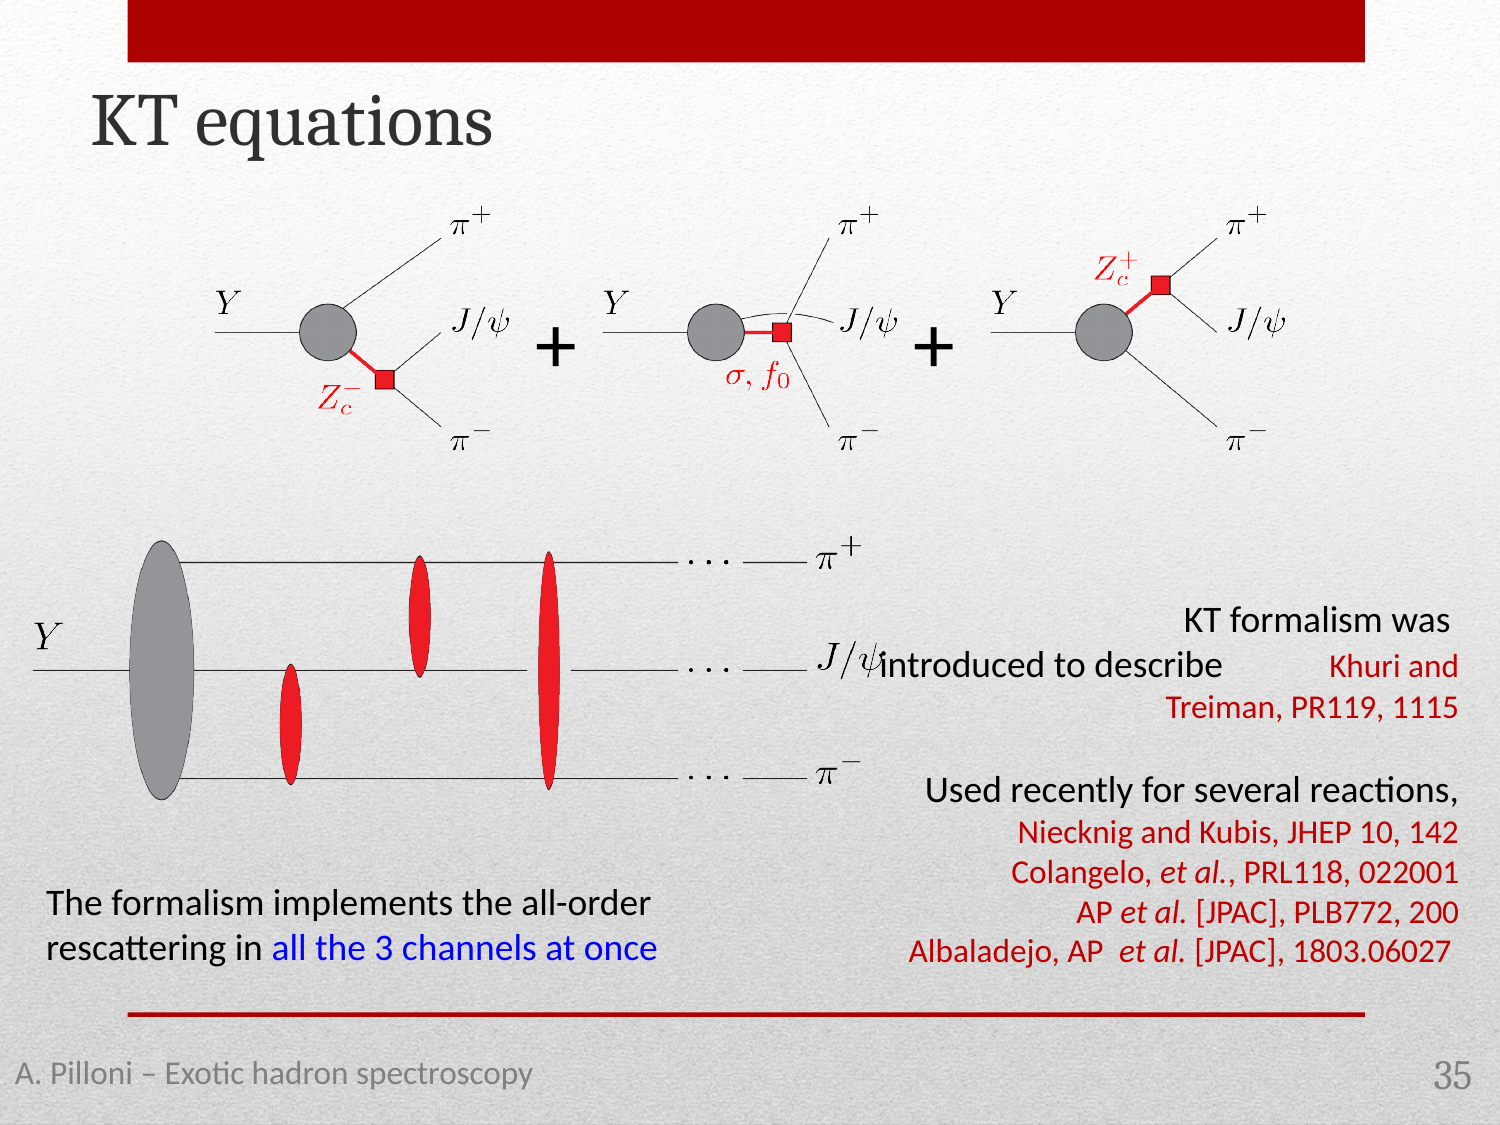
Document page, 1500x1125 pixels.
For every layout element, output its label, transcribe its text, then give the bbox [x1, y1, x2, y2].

text_box A. Pilloni – Exotic hadron spectroscopy [0, 1043, 1091, 1099]
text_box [213, 203, 1287, 452]
text_box KT equations [74, 0, 1425, 169]
slide_number 35 [1362, 1043, 1488, 1104]
text_box The formalism implements the all-order rescattering in all the 3 channels at once [31, 870, 813, 976]
picture [30, 534, 884, 803]
text_box [74, 169, 1425, 173]
